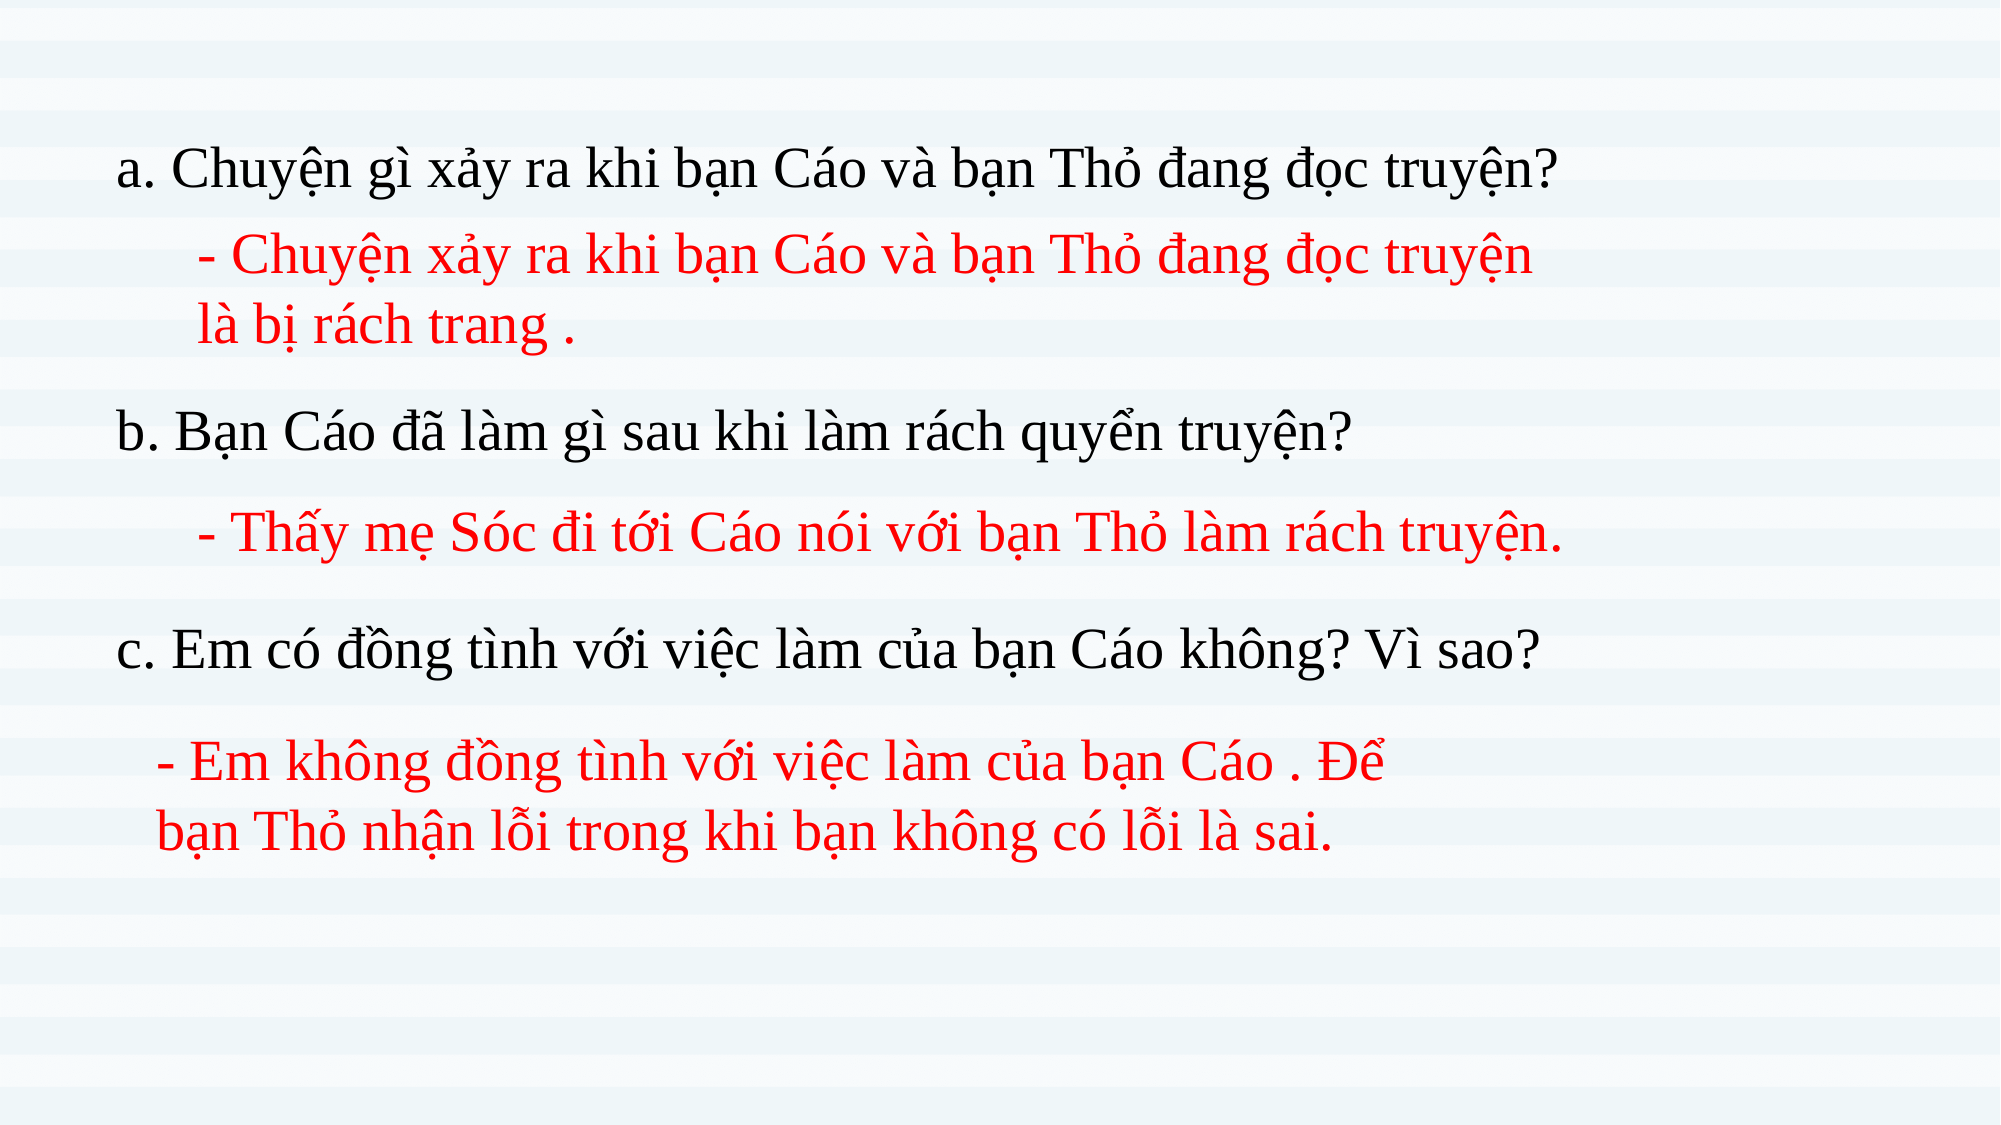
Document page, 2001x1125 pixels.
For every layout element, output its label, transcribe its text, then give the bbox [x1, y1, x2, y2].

text_box b. Bạn Cáo đã làm gì sau khi làm rách quyển truyện? [102, 384, 1500, 514]
text_box c. Em có đồng tình với việc làm của bạn Cáo không? Vì sao? [102, 602, 1596, 733]
text_box - Chuyện xảy ra khi bạn Cáo và bạn Thỏ đang đọc truyện là bị rách trang . [182, 207, 1553, 363]
text_box a. Chuyện gì xảy ra khi bạn Cáo và bạn Thỏ đang đọc truyện? [102, 121, 1957, 207]
text_box - Thấy mẹ Sóc đi tới Cáo nói với bạn Thỏ làm rách truyện. [182, 485, 1622, 570]
text_box - Em không đồng tình với việc làm của bạn Cáo . Để bạn Thỏ nhận lỗi trong khi bạn không có lỗi là sai. [141, 714, 1461, 870]
